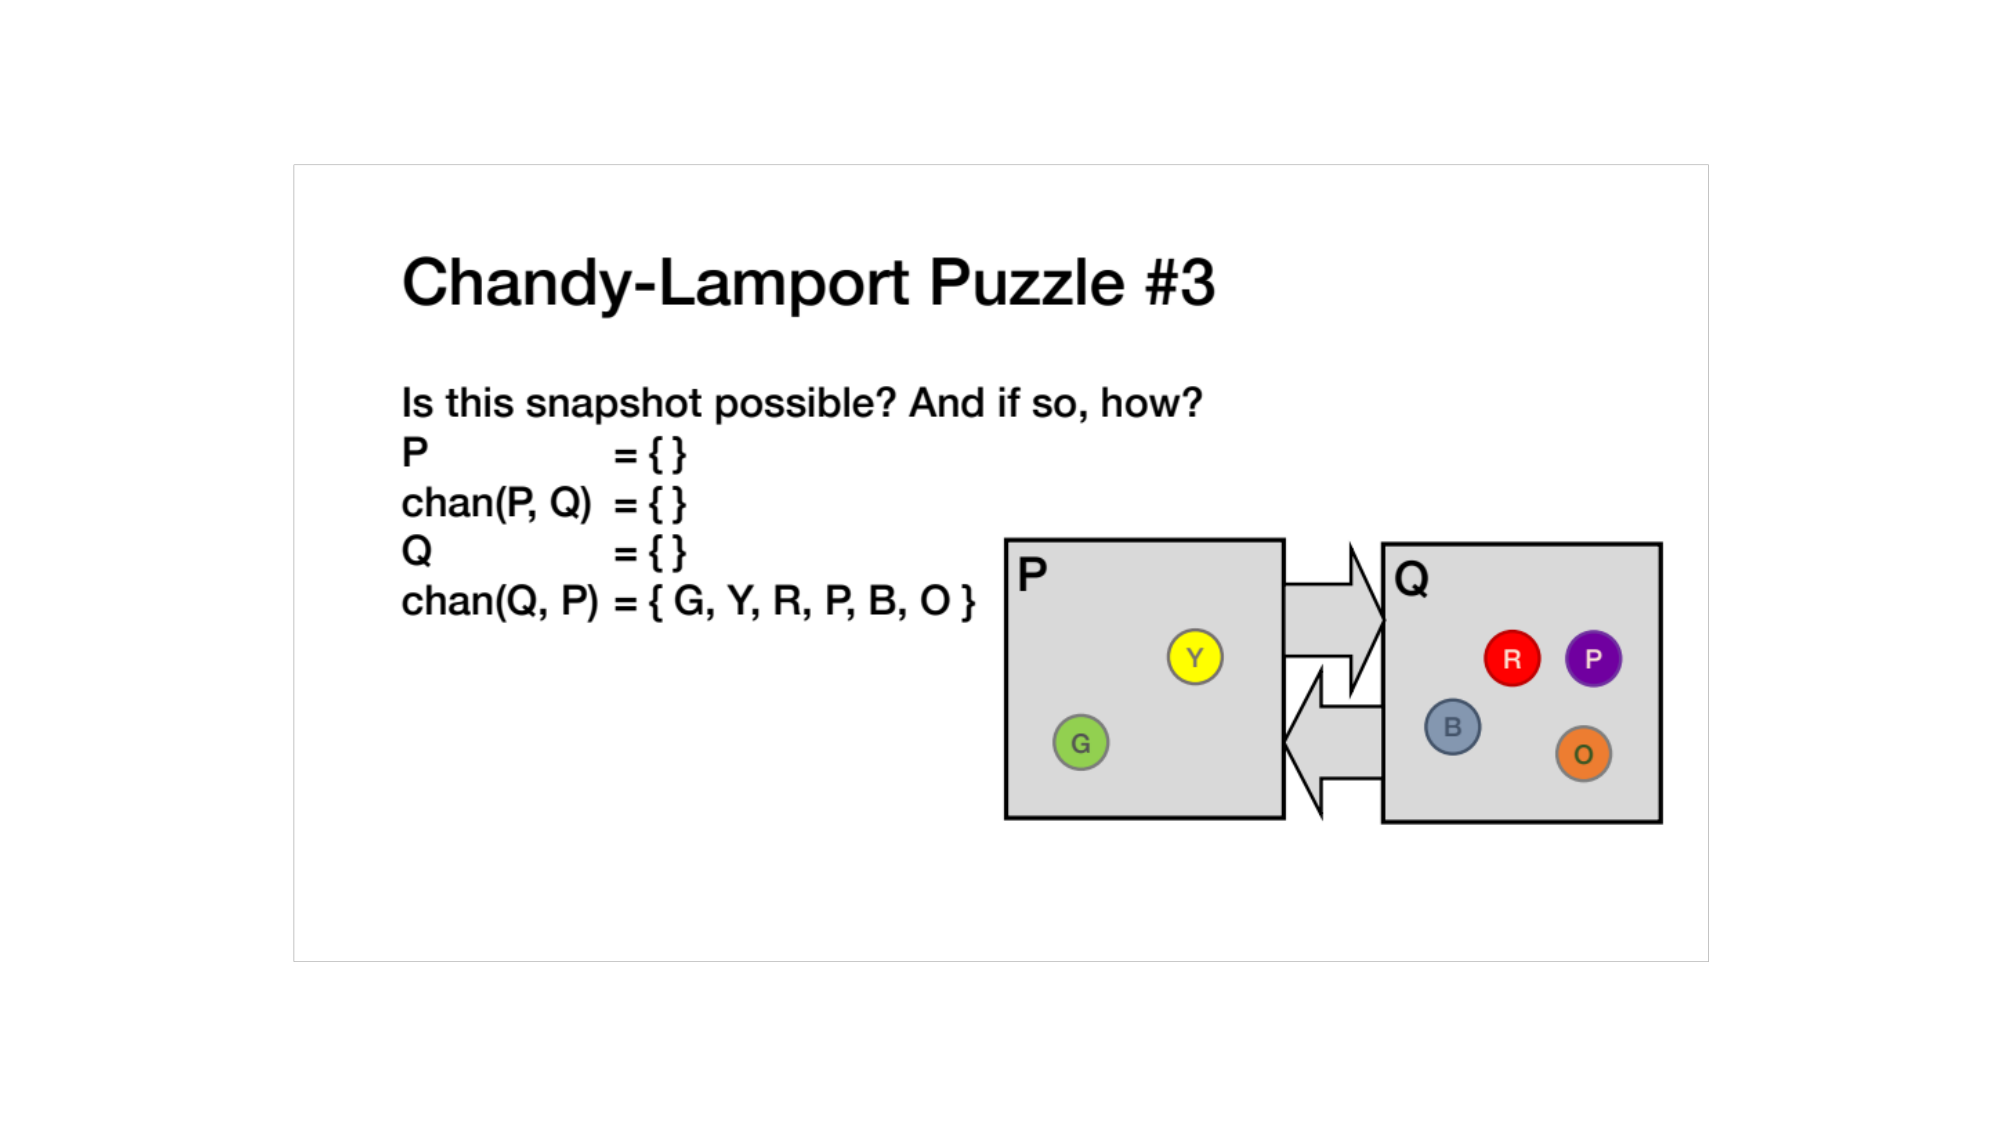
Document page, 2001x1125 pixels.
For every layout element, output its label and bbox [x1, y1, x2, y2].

picture [272, 0, 1728, 1125]
